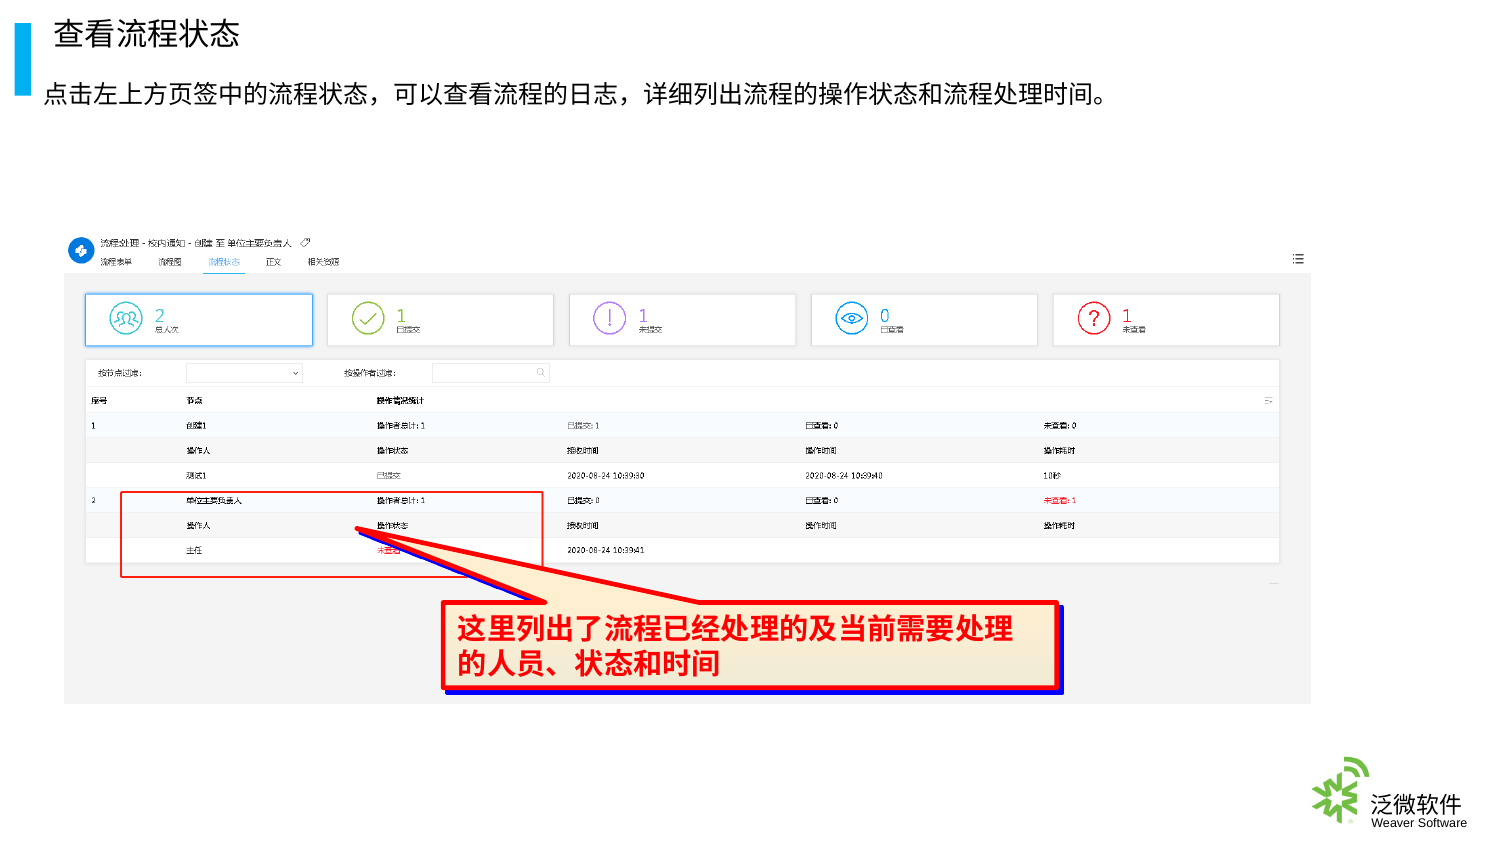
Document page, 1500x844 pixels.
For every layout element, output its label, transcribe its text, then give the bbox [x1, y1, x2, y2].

text_box 查看流程状态 [42, 8, 253, 57]
picture [1311, 731, 1393, 824]
text_box 点击左上方页签中的流程状态，可以查看流程的日志，详细列出流程的操作状态和流程处理时间。 [28, 43, 1411, 230]
picture [63, 231, 1312, 705]
